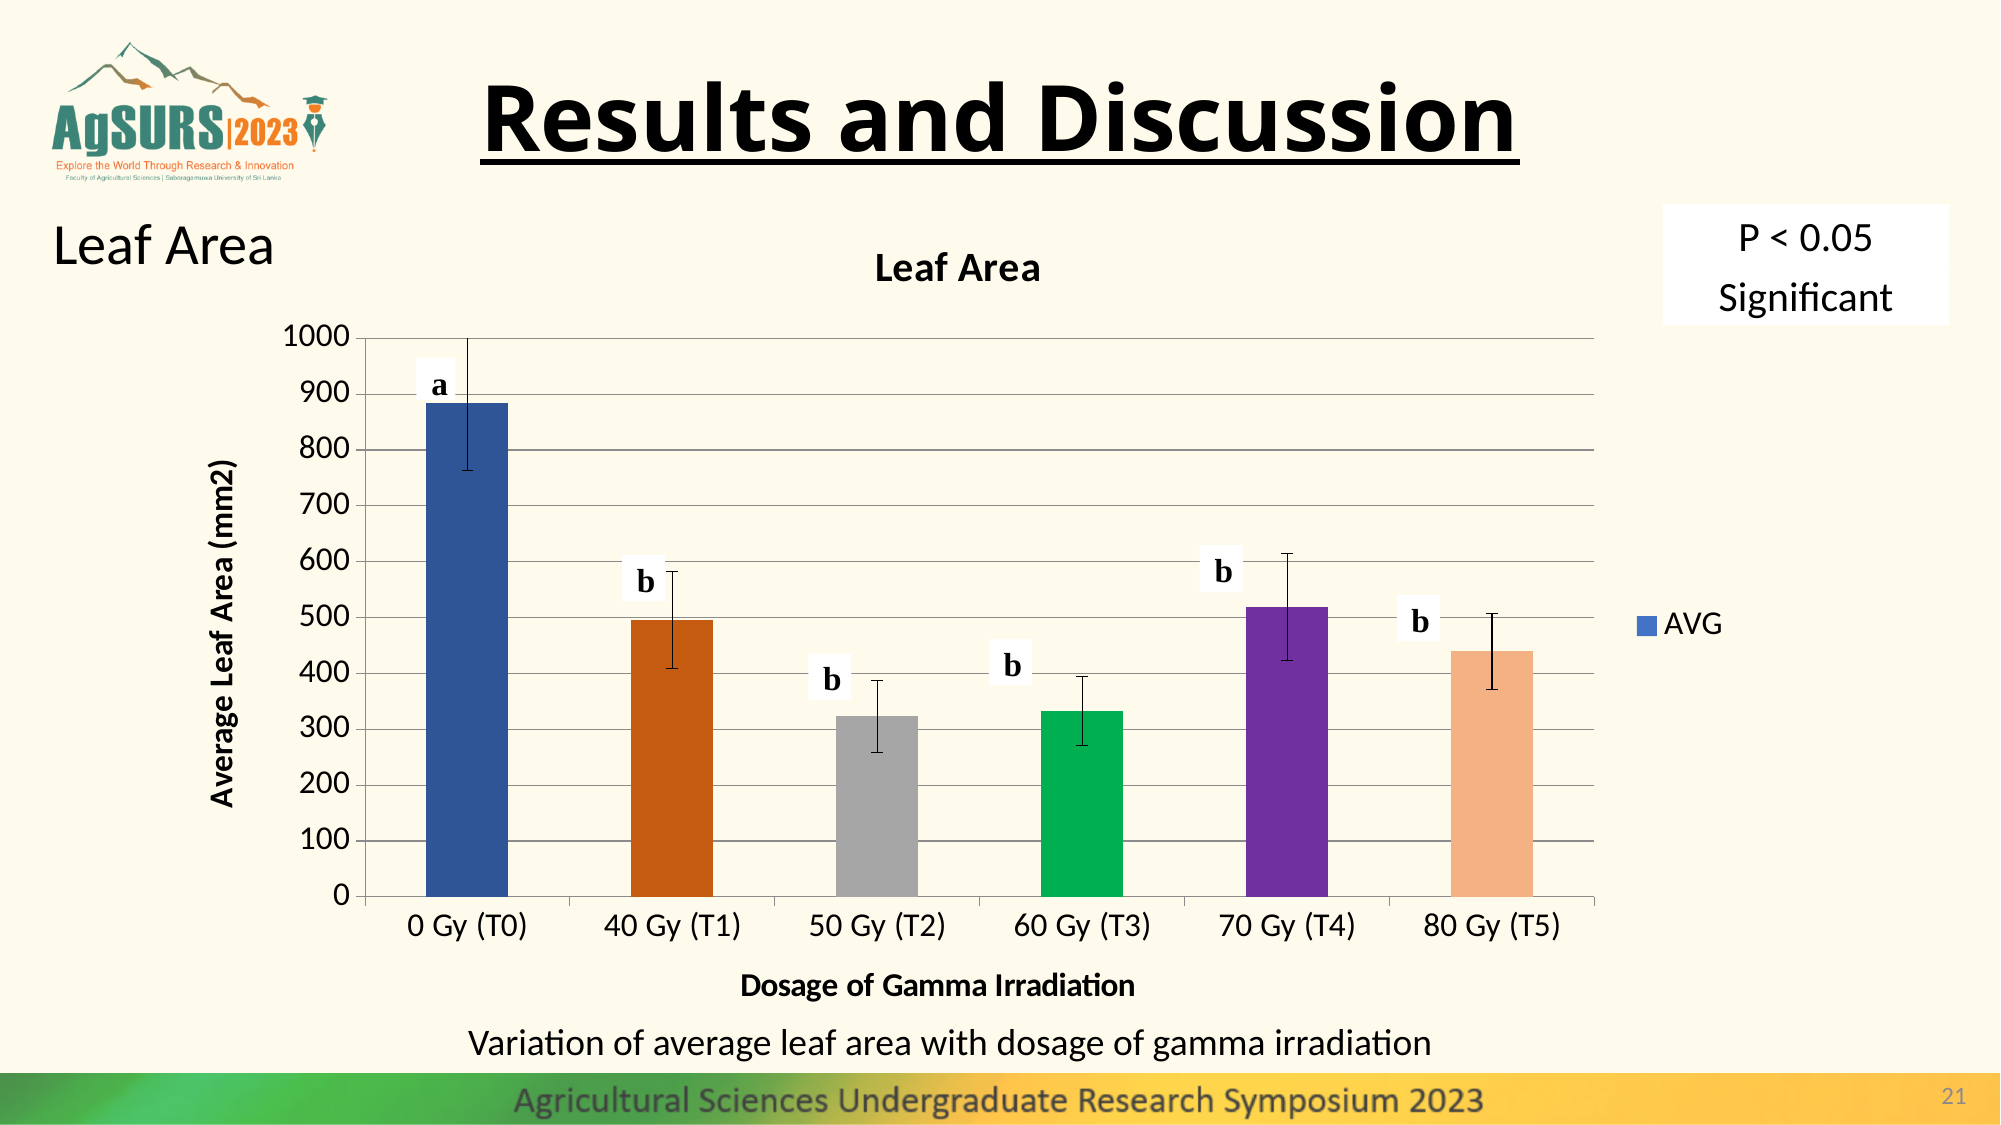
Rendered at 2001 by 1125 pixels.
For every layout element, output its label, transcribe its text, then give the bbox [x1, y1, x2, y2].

chart [170, 213, 1746, 1039]
title Results and Discussion [137, 13, 1863, 206]
list Leaf Area [38, 206, 1938, 1125]
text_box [1662, 204, 1950, 326]
text_box Variation of average leaf area with dosage of gamma irradiation [318, 1039, 1575, 1071]
picture [0, 0, 2000, 1125]
slide_number 21 [1938, 1065, 1982, 1125]
